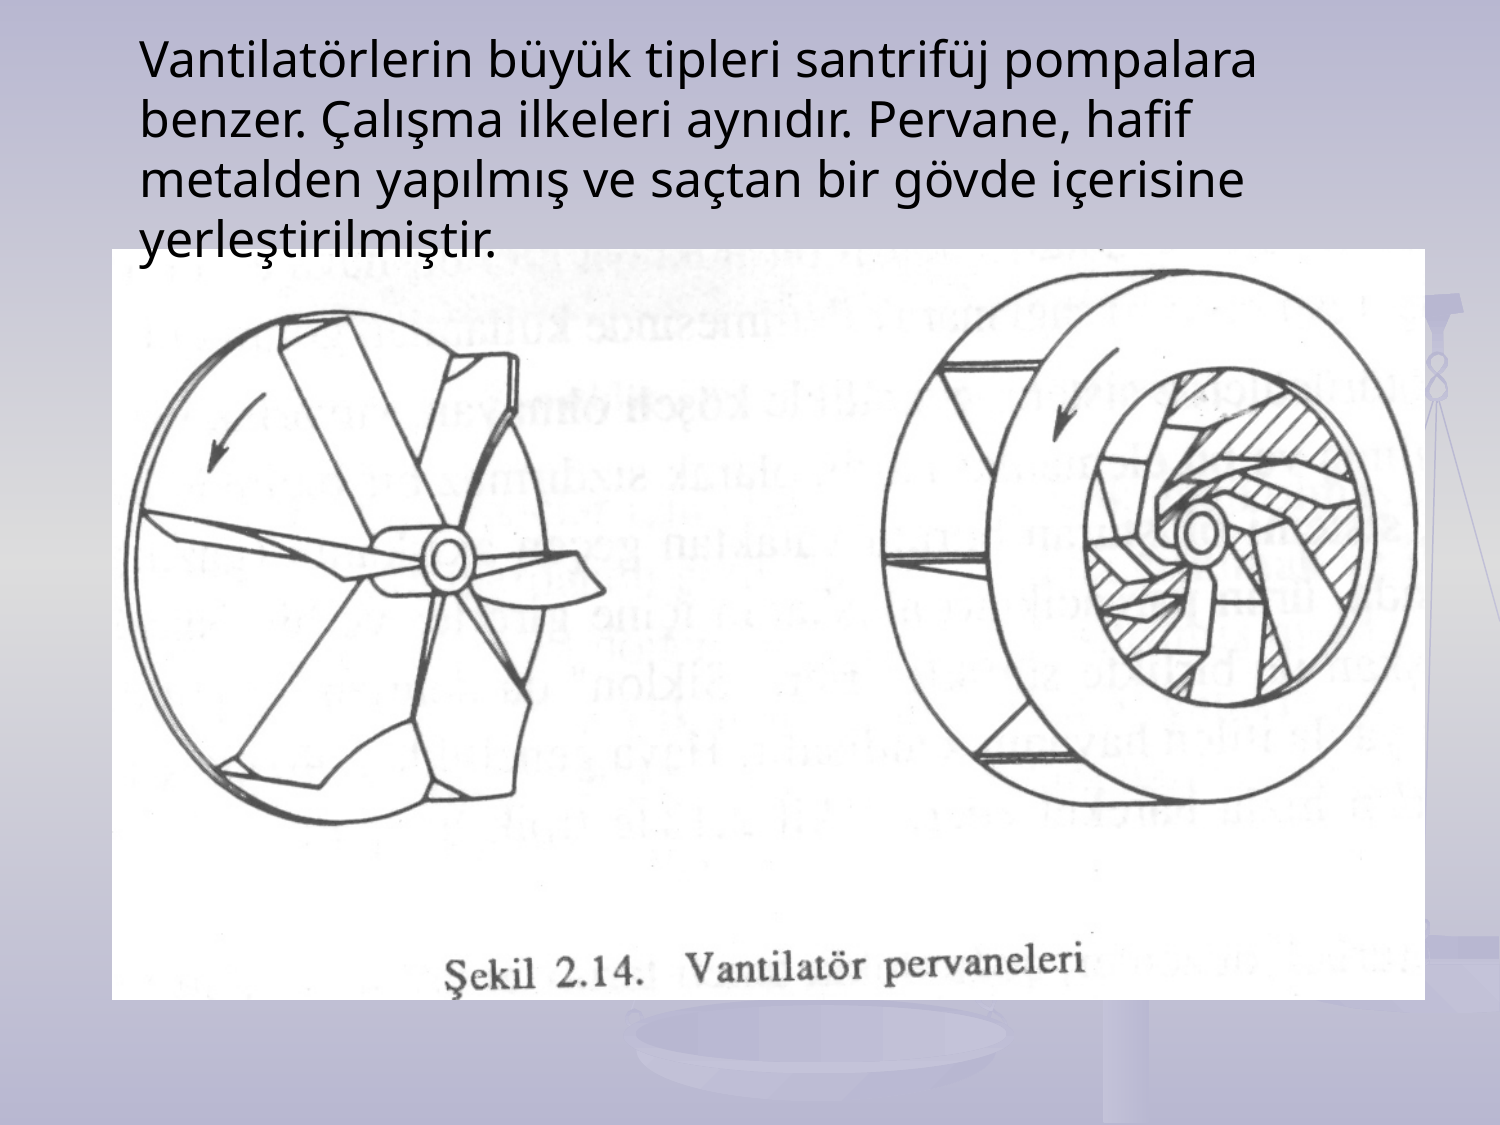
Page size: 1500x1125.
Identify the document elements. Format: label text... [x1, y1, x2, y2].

text_box Vantilatörlerin büyük tipleri santrifüj pompalara benzer. Çalışma ilkeleri aynıdır. Pervane, hafif metalden yapılmış ve saçtan bir gövde içerisine yerleştirilmiştir. [124, 20, 1413, 248]
picture [112, 249, 1426, 1001]
